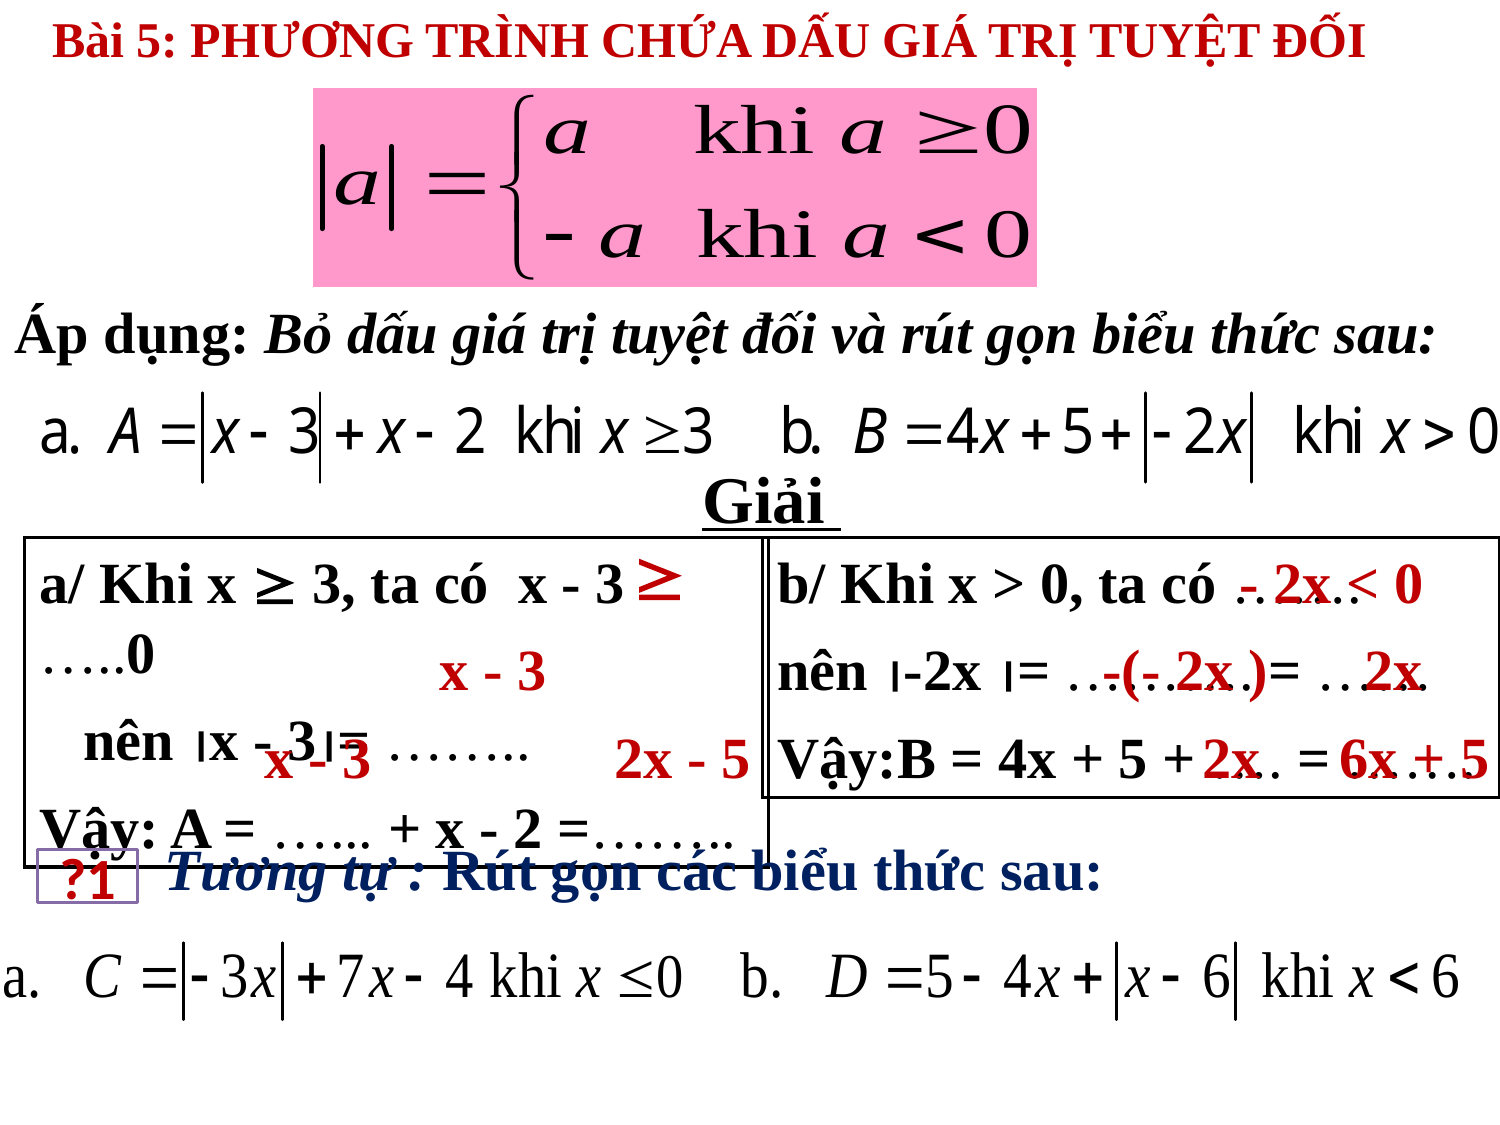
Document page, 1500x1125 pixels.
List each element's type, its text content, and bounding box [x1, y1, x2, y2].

text_box - 2x < 0 [1224, 537, 1463, 623]
text_box x - 3 [249, 712, 438, 798]
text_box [737, 937, 1463, 1027]
text_box -(- 2x ) [1087, 624, 1325, 710]
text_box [0, 937, 688, 1027]
text_box Giải [687, 449, 913, 545]
text_box a/ Khi x  3, ta có x - 3 …..0 nên x - 3= …….. Vậy: A = …... + x - 2 =…….. [24, 537, 769, 868]
text_box ?1 [35, 848, 140, 904]
text_box x - 3 [425, 624, 613, 710]
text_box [37, 387, 713, 490]
text_box Tương tự : Rút gọn các biểu thức sau: [149, 825, 1200, 910]
text_box 6x + 5 [1324, 712, 1500, 798]
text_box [312, 87, 1038, 288]
text_box  [618, 524, 718, 620]
text_box 2x [1187, 712, 1300, 798]
text_box Áp dụng: Bỏ dấu giá trị tuyệt đối và rút gọn biểu thức sau: [0, 287, 1500, 373]
text_box b/ Khi x > 0, ta có ……. nên -2x = ………. = …… Vậy:B = 4x + 5 + …. = ……. [762, 537, 1500, 798]
text_box Bài 5: PHƯƠNG TRÌNH CHỨA DẤU GIÁ TRỊ TUYỆT ĐỐI [37, 0, 1470, 75]
text_box 2x - 5 [599, 712, 813, 798]
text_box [774, 387, 1500, 488]
text_box 2x [1350, 624, 1463, 710]
